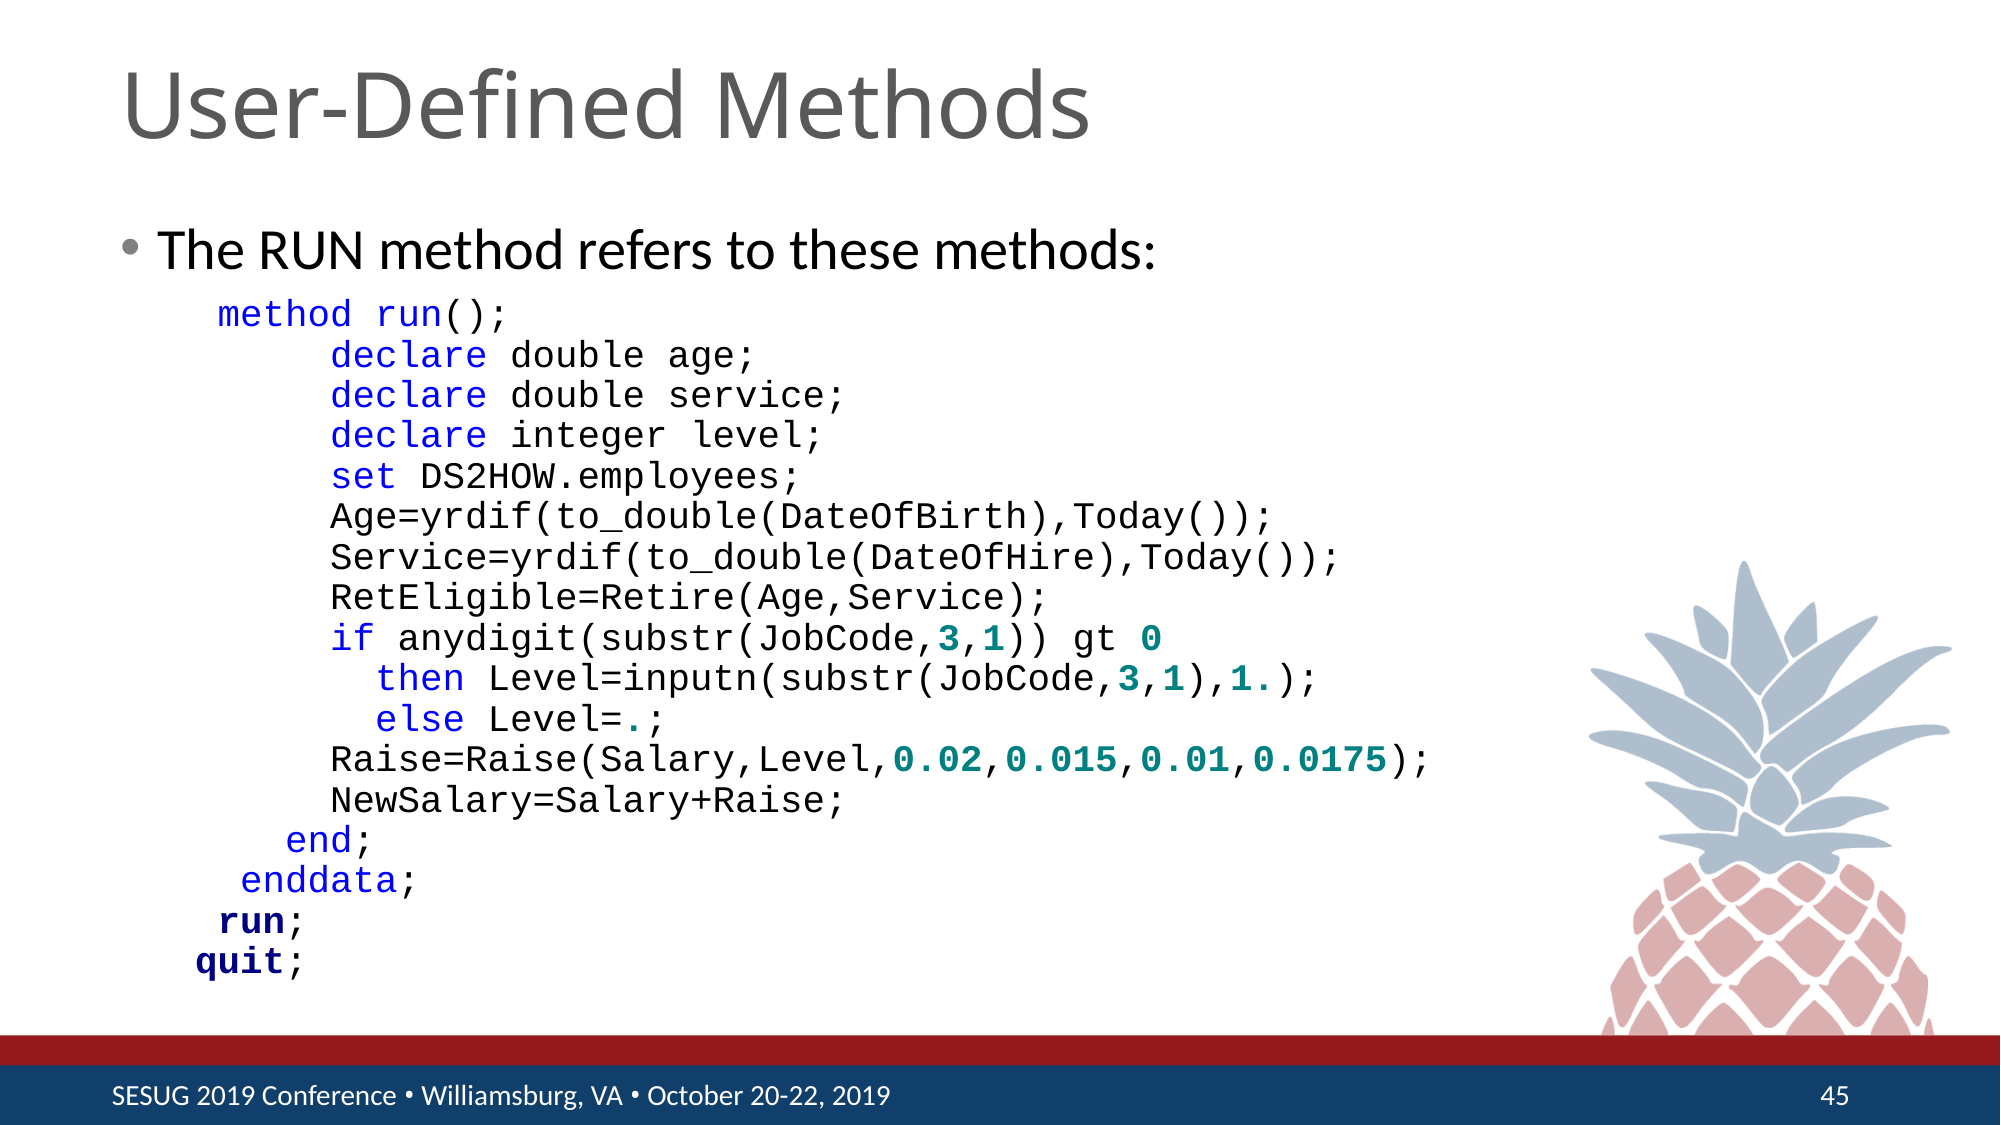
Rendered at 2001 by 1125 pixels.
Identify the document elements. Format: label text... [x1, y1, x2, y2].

list The RUN method refers to these methods: method run(); declare double age; declare double service; declare integer level; set DS2HOW.employees; Age=yrdif(to_double(DateOfBirth),Today()); Service=yrdif(to_double(DateOfHire),Today()); RetEligible=Retire(Age,Service); if anydigit(substr(JobCode,3,1)) gt 0 then Level=inputn(substr(JobCode,3,1),1.); else Level=.; Raise=Raise(Salary,Level,0.02,0.015,0.01,0.0175); NewSalary=Salary+Raise; end; enddata; run; quit; [105, 211, 1909, 1037]
title User-Defined Methods [105, 0, 1899, 211]
